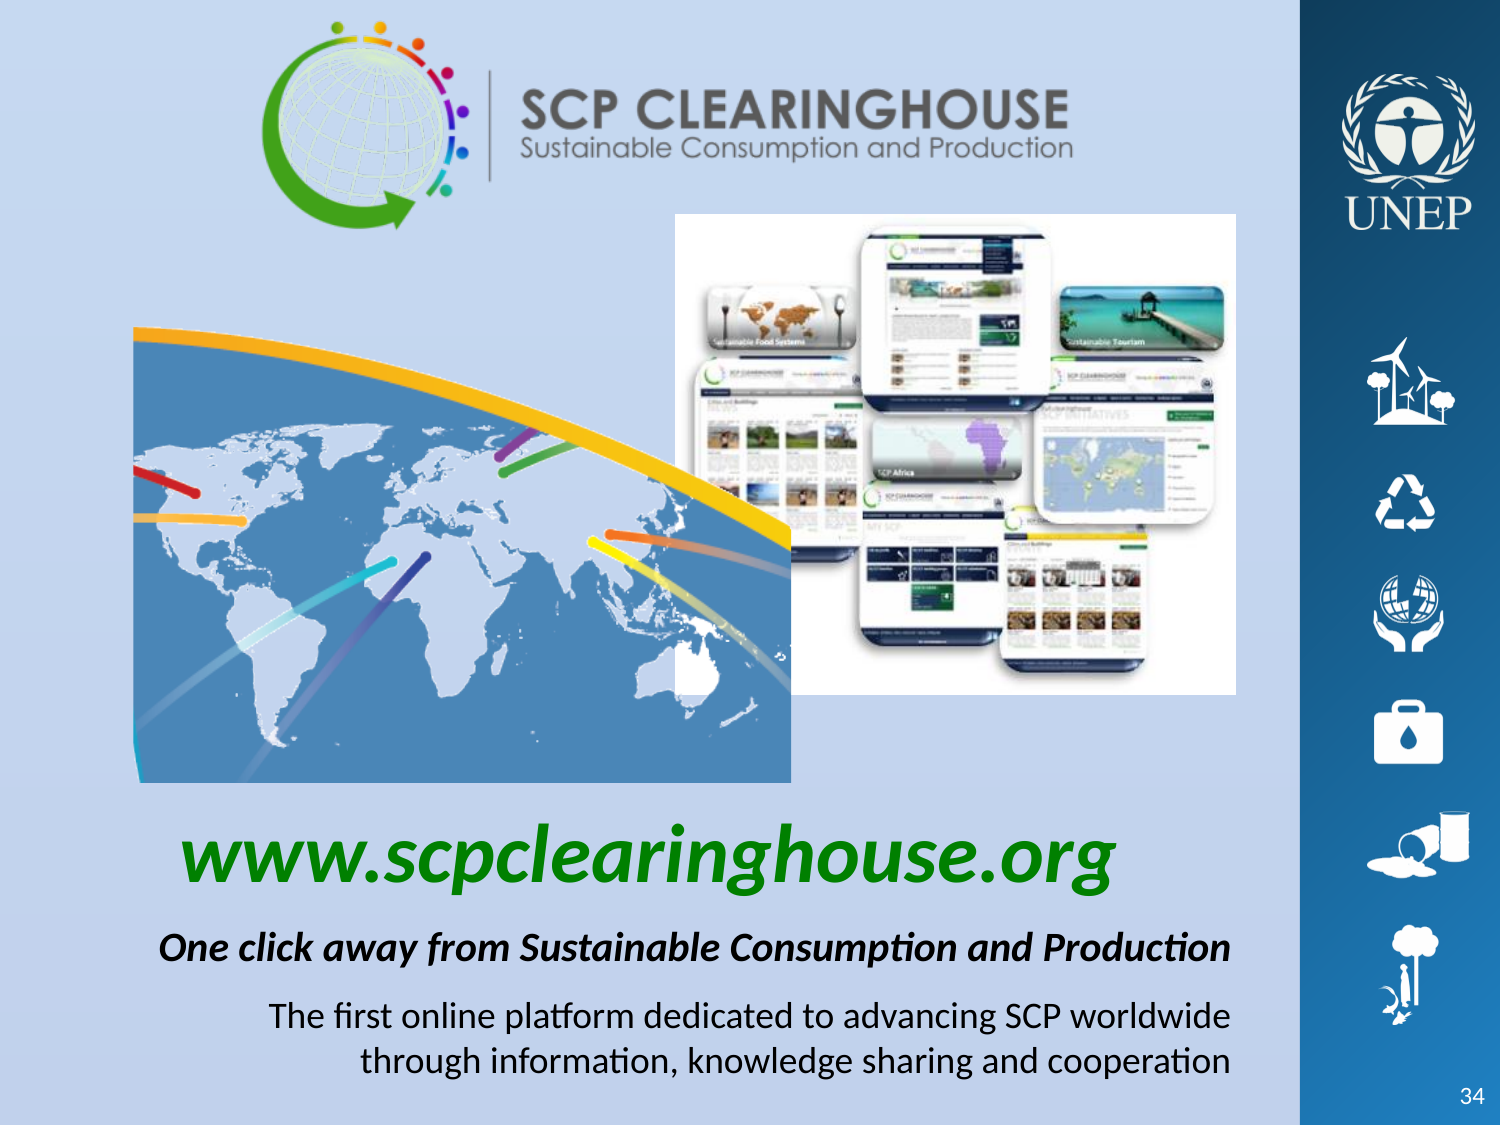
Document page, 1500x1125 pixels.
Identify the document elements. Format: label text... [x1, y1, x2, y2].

picture [1342, 74, 1475, 230]
picture [133, 0, 1236, 783]
text_box www.scpclearinghouse.org One click away from Sustainable Consumption and Production The first online platform dedicated to advancing SCP worldwide through information, knowledge sharing and cooperation [51, 791, 1248, 1089]
slide_number 34 [1149, 1065, 1500, 1125]
picture [1367, 337, 1470, 1025]
